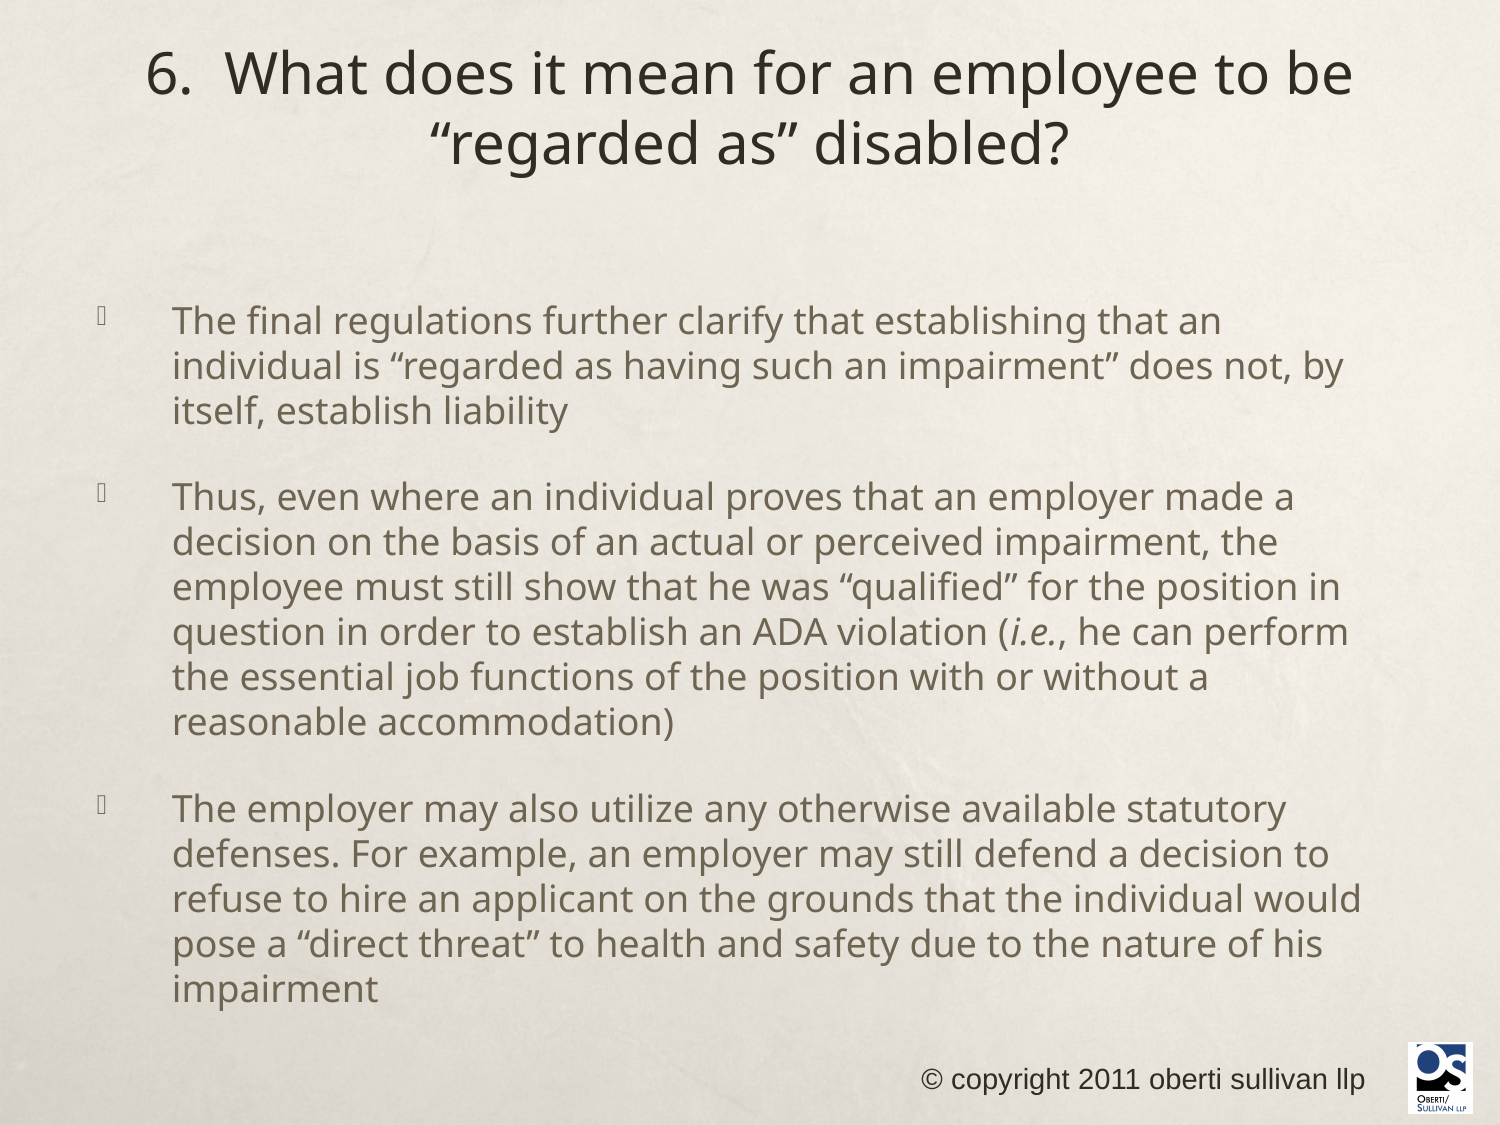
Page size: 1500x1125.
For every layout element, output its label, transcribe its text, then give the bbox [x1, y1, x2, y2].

picture [1408, 1042, 1473, 1114]
title 6. What does it mean for an employee to be “regarded as” disabled? [81, 15, 1419, 254]
list The final regulations further clarify that establishing that an individual is “regarded as having such an impairment” does not, by itself, establish liability Thus, even where an individual proves that an employer made a decision on the basis of an actual or perceived impairment, the employee must still show that he was “qualified” for the position in question in order to establish an ADA violation (i.e., he can perform the essential job functions of the position with or without a reasonable accommodation) The employer may also utilize any otherwise available statutory defenses. For example, an employer may still defend a decision to refuse to hire an applicant on the grounds that the individual would pose a “direct threat” to health and safety due to the nature of his impairment [81, 289, 1419, 1005]
